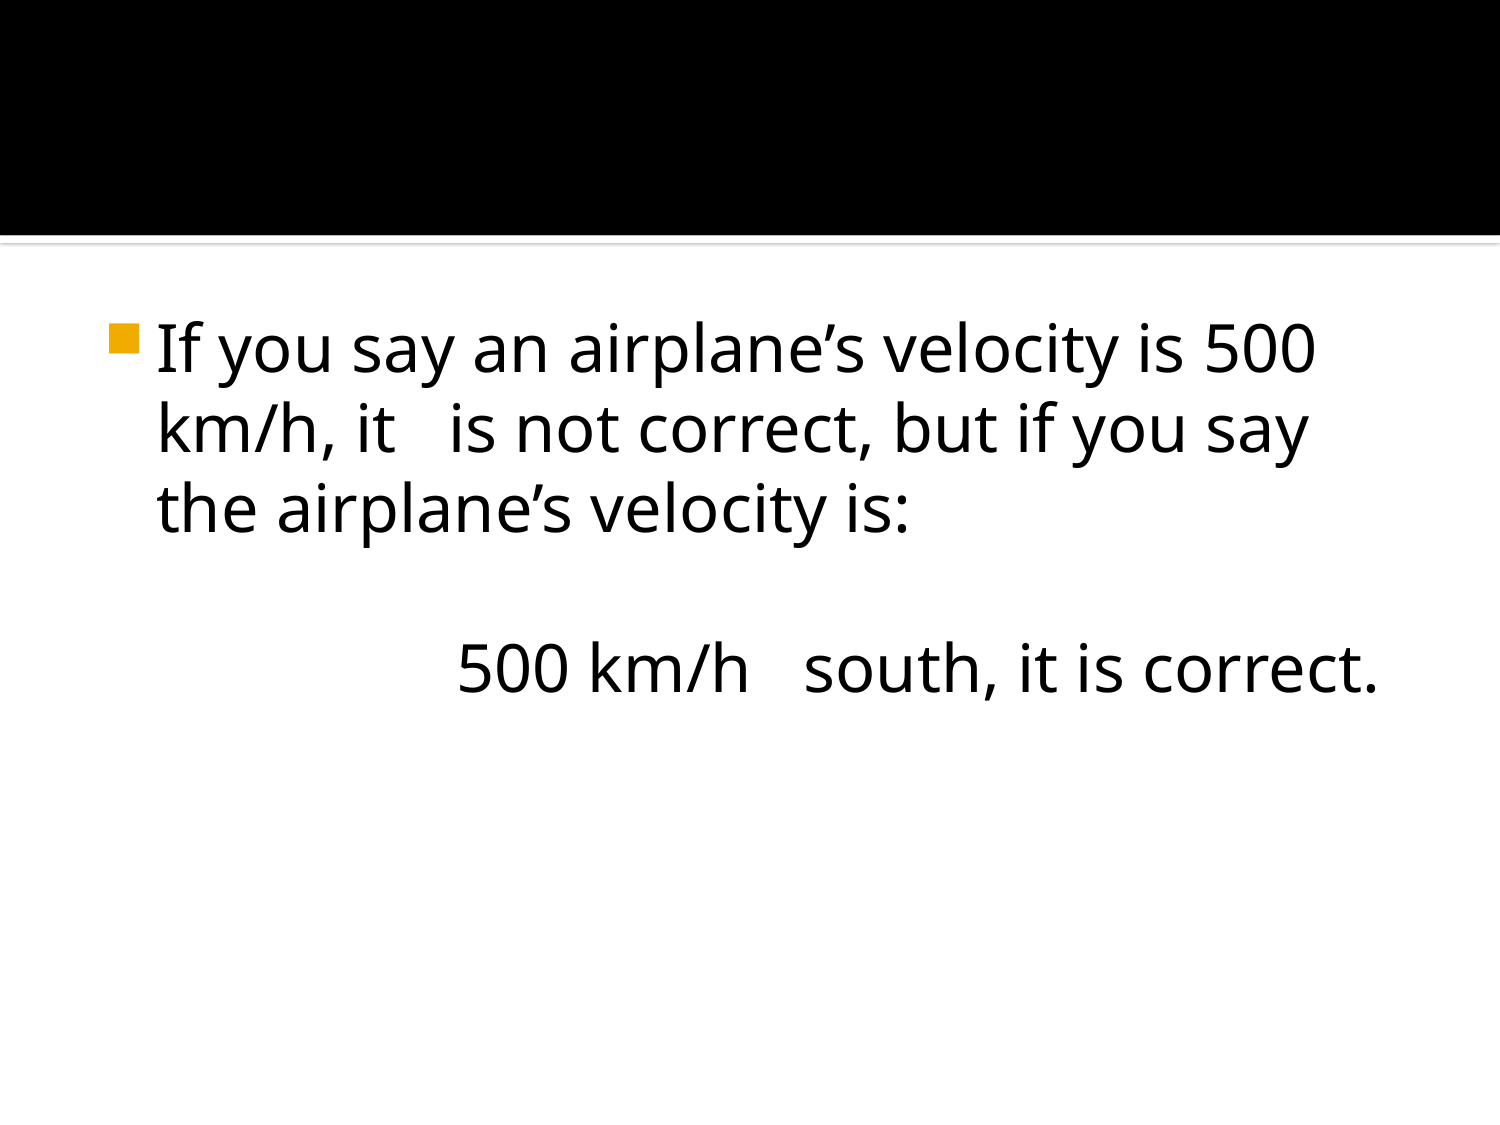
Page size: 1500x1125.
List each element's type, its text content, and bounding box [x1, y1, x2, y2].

list If you say an airplane’s velocity is 500 km/h, it is not correct, but if you say the airplane’s velocity is: 500 km/h south, it is correct. [75, 291, 1425, 1050]
